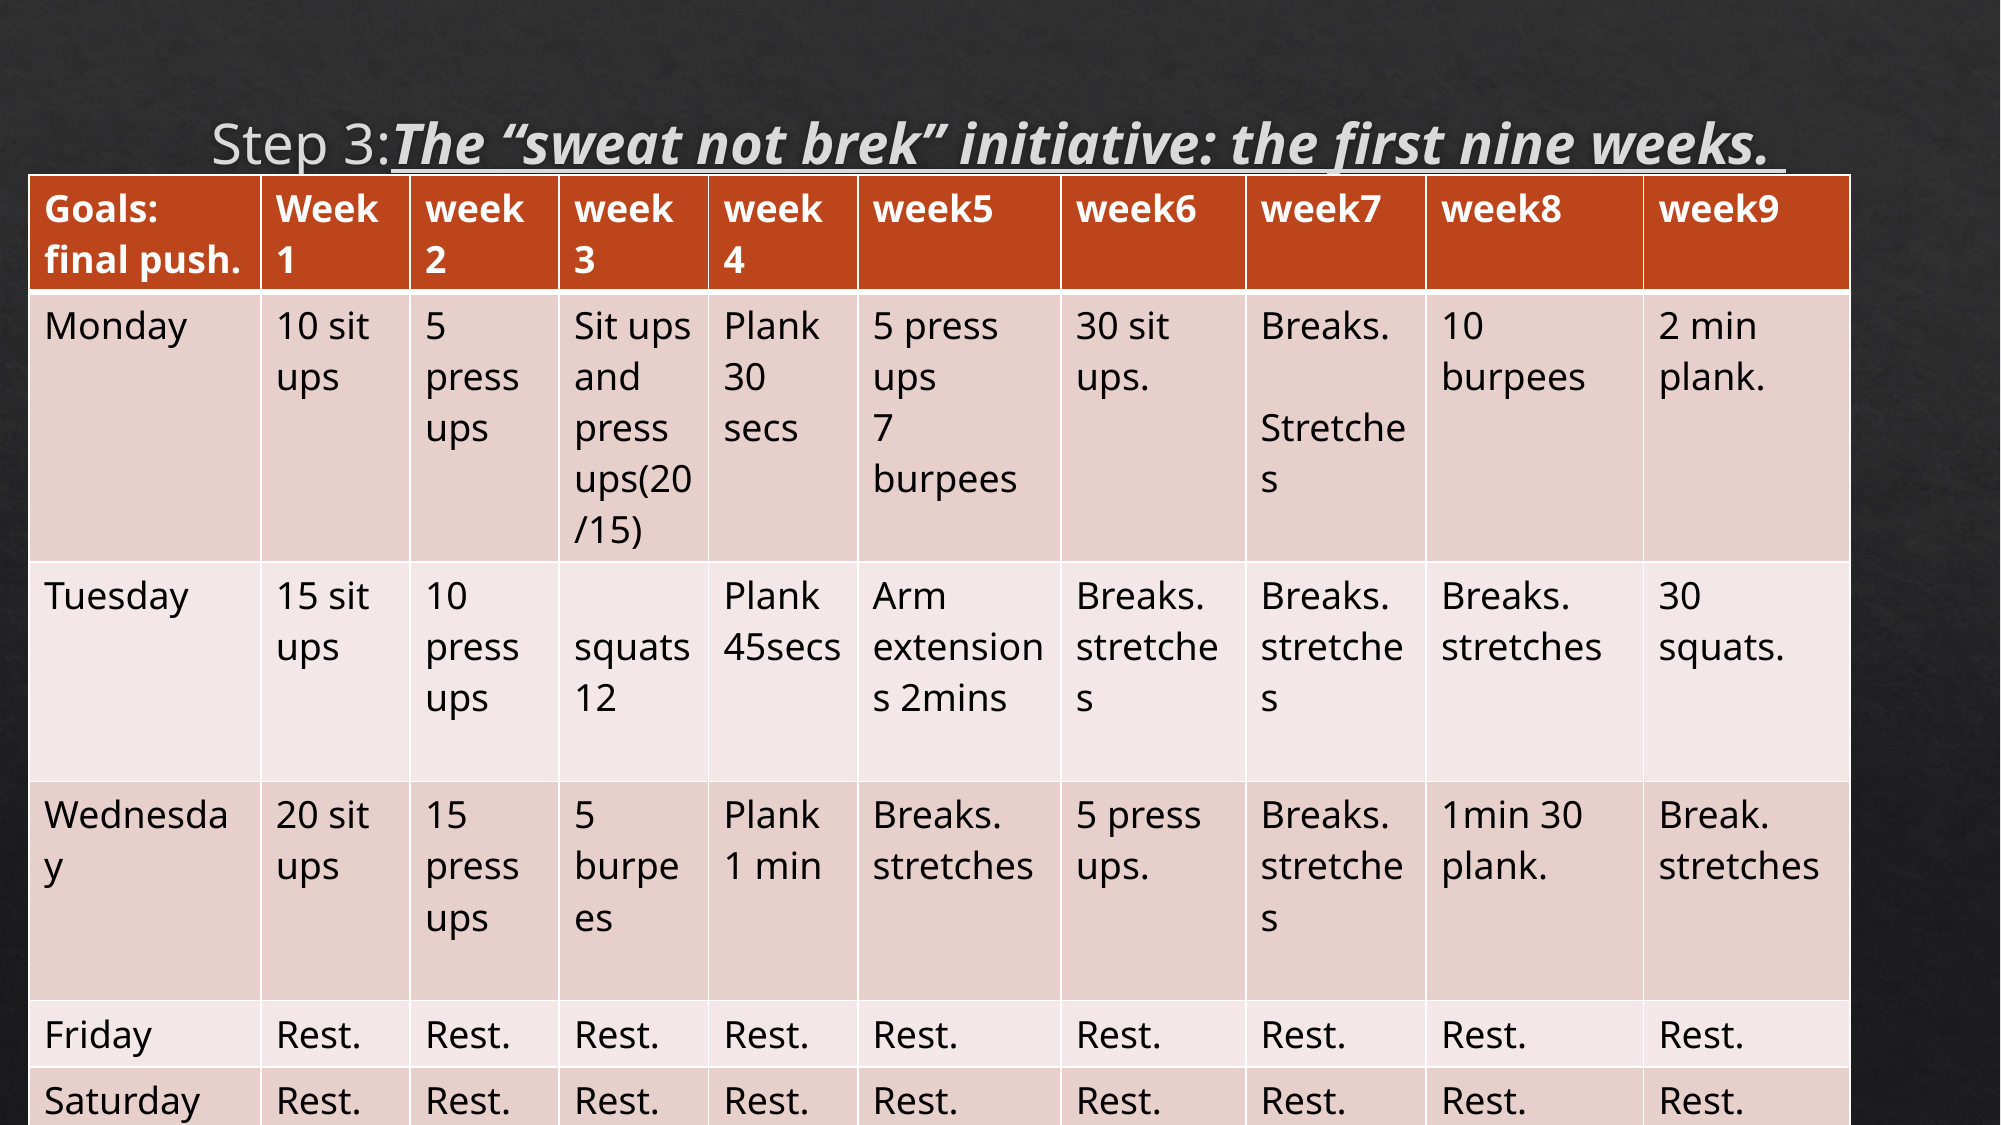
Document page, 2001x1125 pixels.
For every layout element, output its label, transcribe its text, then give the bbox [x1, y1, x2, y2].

table_cell 10 sit ups [262, 295, 409, 561]
table_cell 15 sit ups [262, 563, 409, 781]
table_cell Rest. [560, 1001, 708, 1066]
table_cell Rest. [859, 1001, 1060, 1066]
table_cell 5 press ups. [1062, 782, 1245, 1000]
table_cell Wednesday [30, 782, 260, 1000]
table_cell 10 burpees [1427, 295, 1643, 561]
table_cell Monday [30, 295, 260, 561]
table_cell Rest. [1247, 1001, 1425, 1066]
table_cell Rest. [859, 1068, 1060, 1125]
table_header week9 [1644, 176, 1849, 289]
table_cell Rest. [1644, 1001, 1849, 1066]
table_cell Breaks. stretches [1062, 563, 1245, 781]
table_cell Plank 1 min [709, 782, 857, 1000]
table_cell Break. stretches [1644, 782, 1849, 1000]
table_cell 5 press ups 7 burpees [859, 295, 1060, 561]
table_cell Rest. [1062, 1068, 1245, 1125]
table_cell 1min 30 plank. [1427, 782, 1643, 1000]
table_cell Rest. [1247, 1068, 1425, 1125]
table_cell Rest. [411, 1068, 558, 1125]
table_cell Rest. [262, 1001, 409, 1066]
table_header week5 [859, 176, 1060, 289]
table_header week4 [709, 176, 857, 289]
table_cell Rest. [1427, 1068, 1643, 1125]
table_cell Rest. [709, 1068, 857, 1125]
table_header week7 [1247, 176, 1425, 289]
table_cell Rest. [1644, 1068, 1849, 1125]
table_header week2 [411, 176, 558, 289]
table_header Week1 [262, 176, 409, 289]
table_cell Rest. [1062, 1001, 1245, 1066]
table_cell Breaks. stretches [1247, 563, 1425, 781]
table_header week3 [560, 176, 708, 289]
table_cell 15 press ups [411, 782, 558, 1000]
table_cell 2 min plank. [1644, 295, 1849, 561]
table_cell Plank 45secs [709, 563, 857, 781]
table_cell Breaks. stretches [1427, 563, 1643, 781]
table_cell Rest. [560, 1068, 708, 1125]
table_cell Breaks. Stretches [1247, 295, 1425, 561]
table_cell Rest. [1427, 1001, 1643, 1066]
table_cell 5 press ups [411, 295, 558, 561]
table_cell 20 sit ups [262, 782, 409, 1000]
table_cell Rest. [411, 1001, 558, 1066]
table_cell Breaks. stretches [1247, 782, 1425, 1000]
table_cell Breaks. stretches [859, 782, 1060, 1000]
table_cell Plank 30 secs [709, 295, 857, 561]
table_header week6 [1062, 176, 1245, 289]
table_cell 10 press ups [411, 563, 558, 781]
table_cell Tuesday [30, 563, 260, 781]
table_cell Rest. [709, 1001, 857, 1066]
table_cell 30 squats. [1644, 563, 1849, 781]
table_cell Saturday [30, 1068, 260, 1125]
table_header Goals: final push. [30, 176, 260, 289]
table_cell squats 12 [560, 563, 708, 781]
table_cell Friday [30, 1001, 260, 1066]
table_cell 30 sit ups. [1062, 295, 1245, 561]
table_cell Sit ups and press ups(20/15) [560, 295, 708, 561]
table_cell 5 burpees [560, 782, 708, 1000]
table_cell Rest. [262, 1068, 409, 1125]
table_header week8 [1427, 176, 1643, 289]
title Step 3:The “sweat not brek” initiative: the first nine weeks. [149, 99, 1849, 174]
table_cell Arm extensions 2mins [859, 563, 1060, 781]
